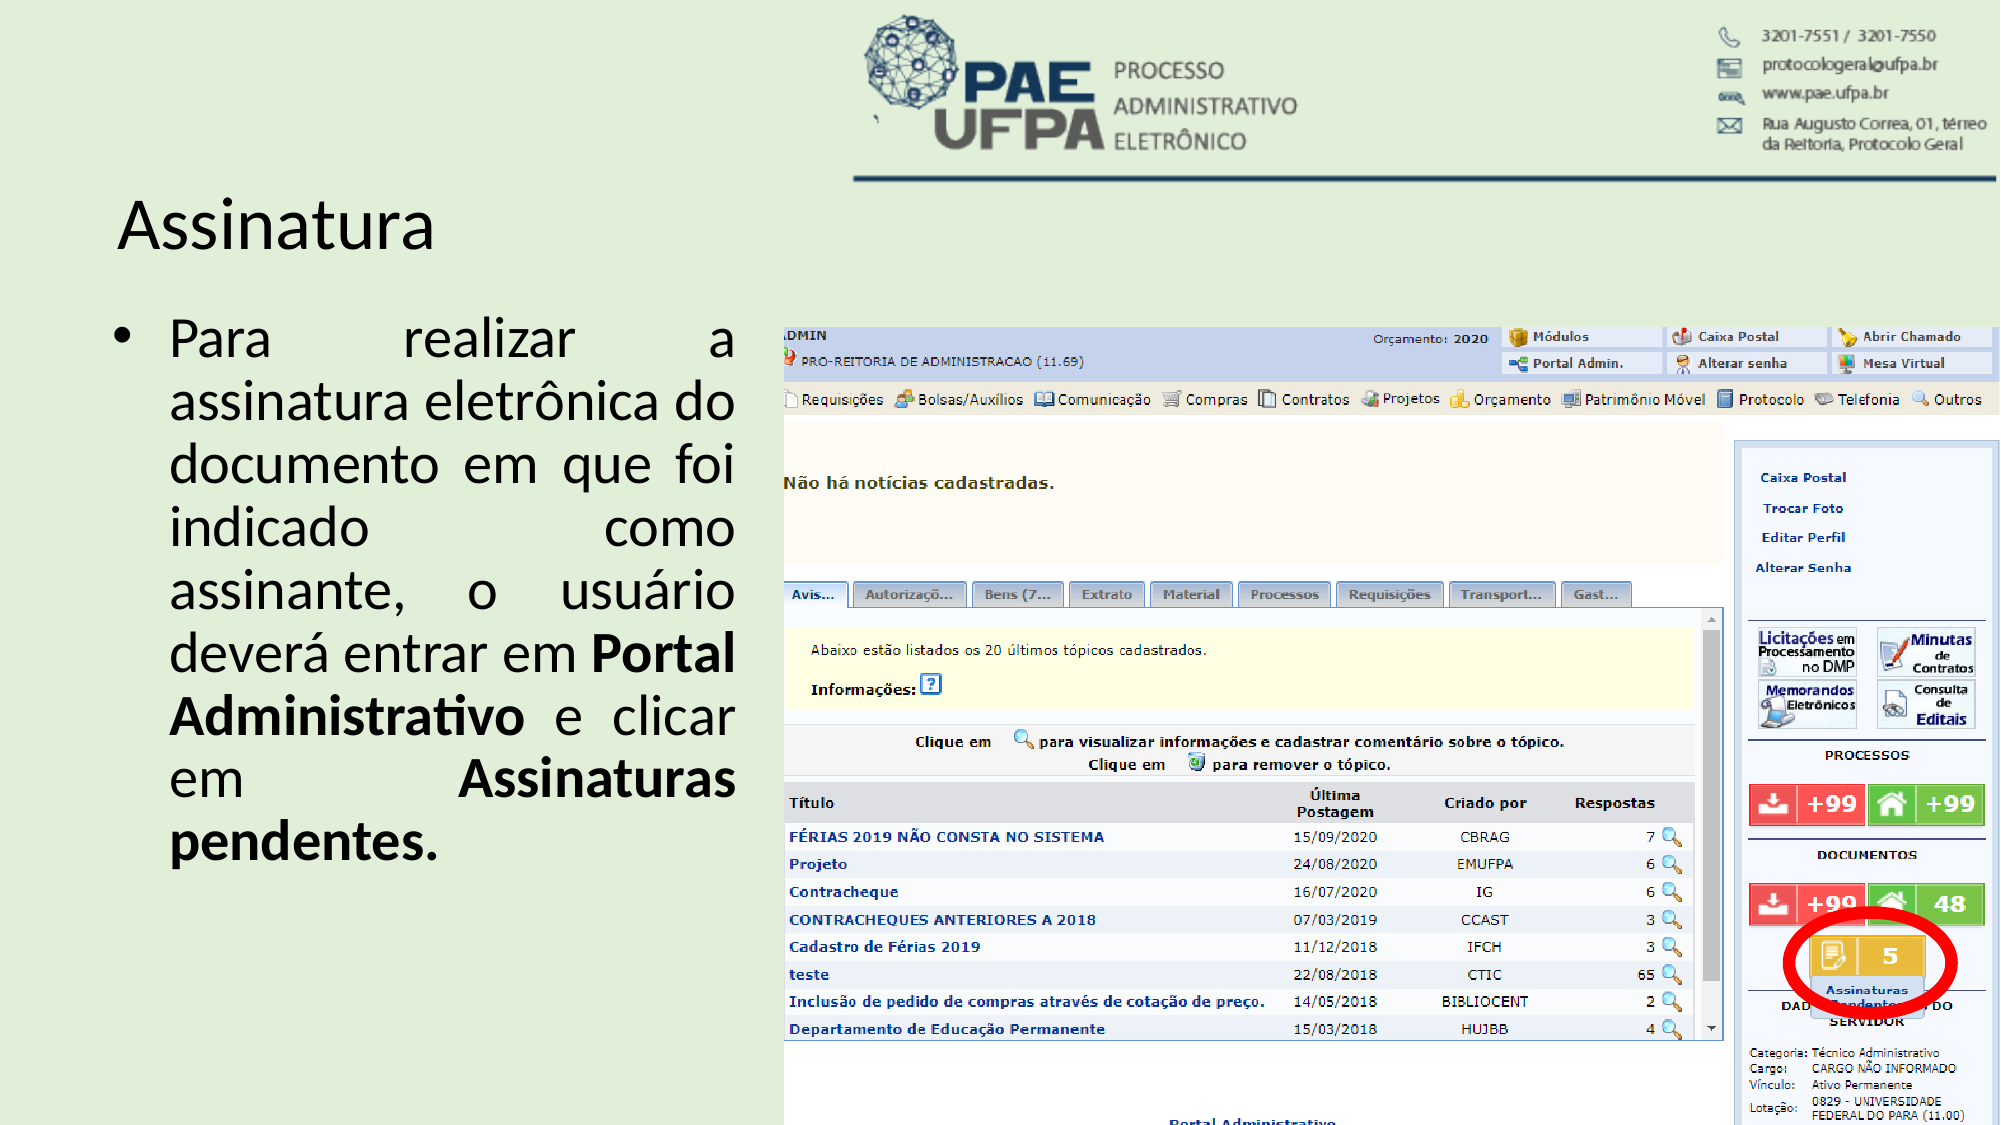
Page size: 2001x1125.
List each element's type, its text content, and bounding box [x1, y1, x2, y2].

picture [815, 0, 2001, 195]
picture [783, 326, 2000, 1125]
list Para realizar a assinatura eletrônica do documento em que foi indicado como assinante, o usuário deverá entrar em Portal Administrativo e clicar em Assinaturas pendentes. [79, 299, 752, 1071]
text_box Assinatura [102, 116, 1828, 334]
